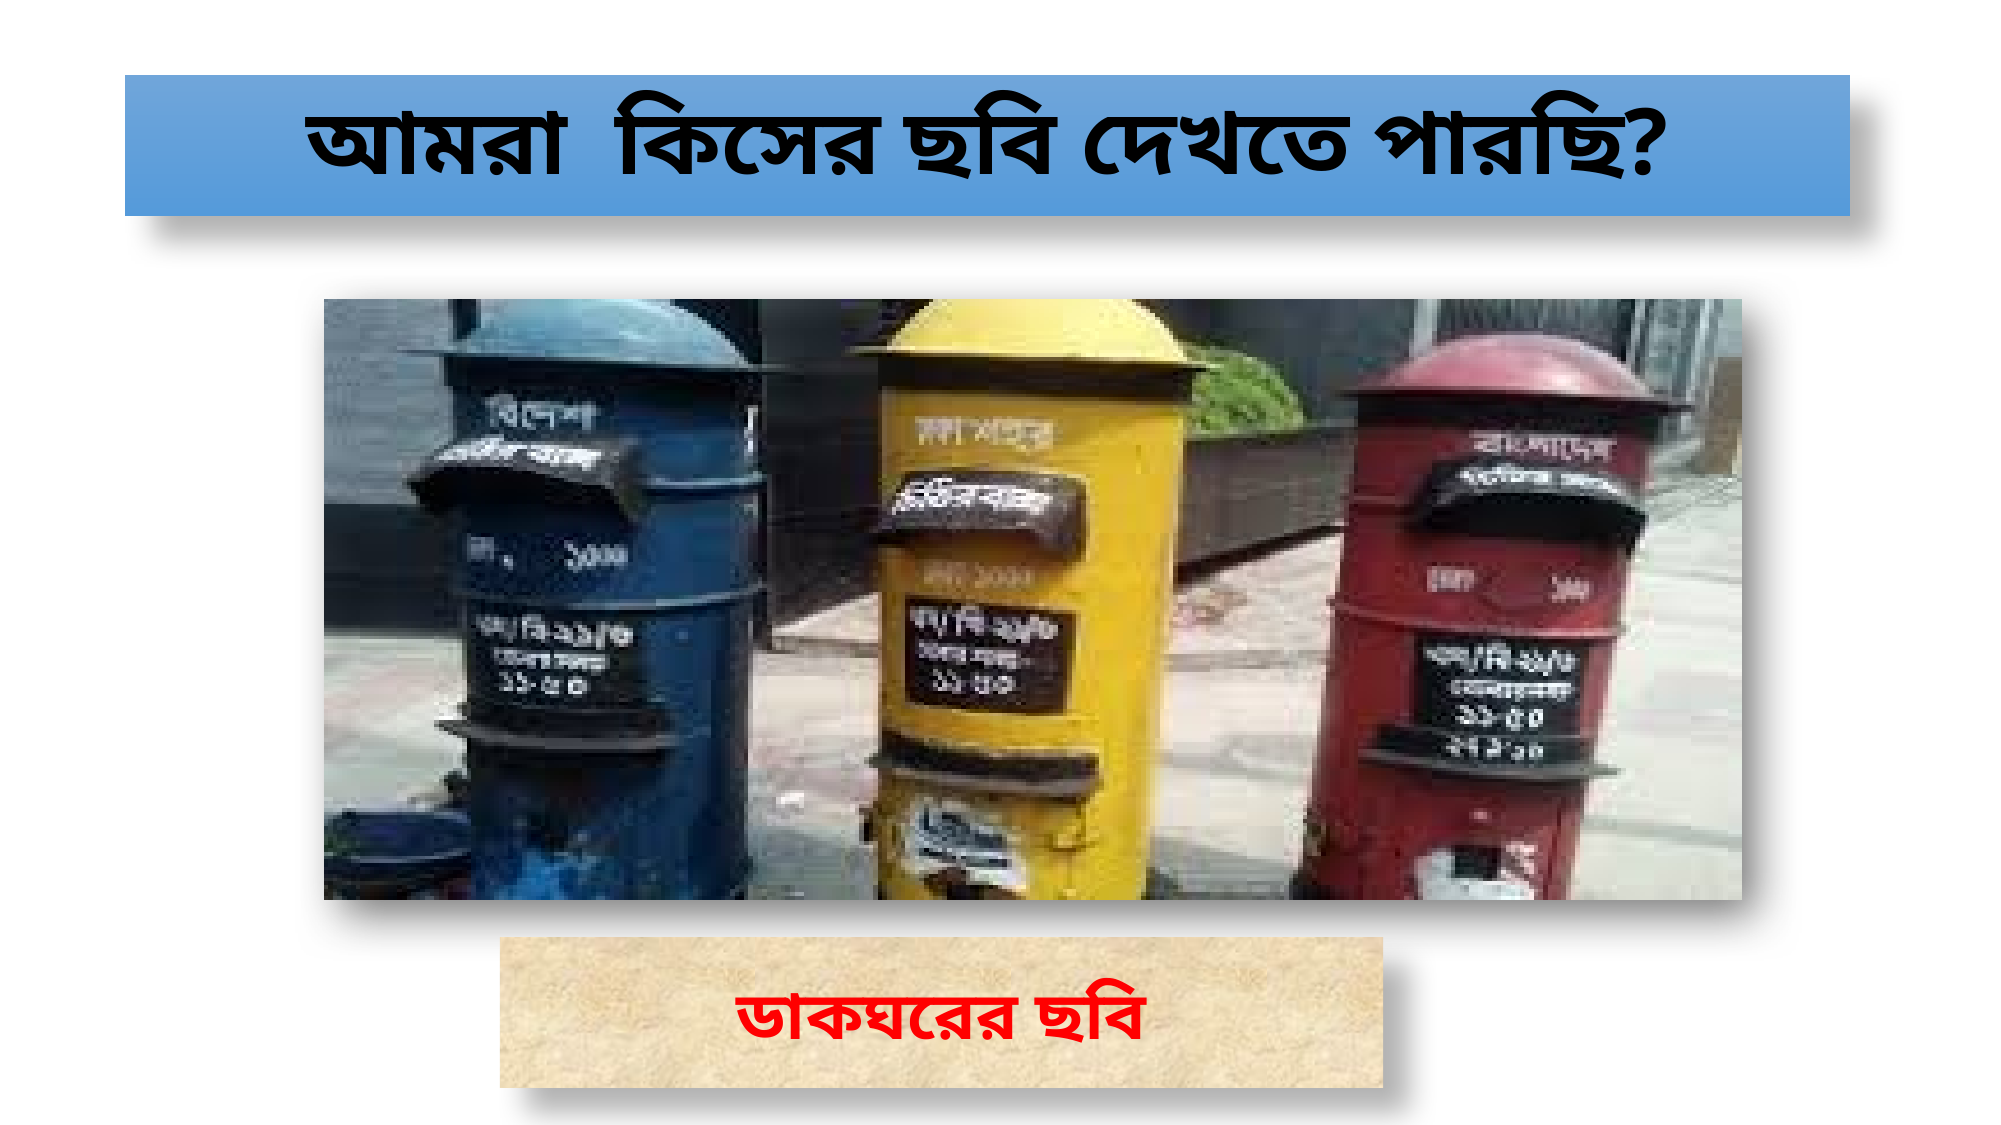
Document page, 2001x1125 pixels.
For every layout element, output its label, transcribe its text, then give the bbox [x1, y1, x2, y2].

picture [324, 299, 1742, 900]
title আমরা কিসের ছবি দেখতে পারছি? [124, 74, 1850, 216]
text_box ডাকঘরের ছবি [499, 937, 1384, 1088]
